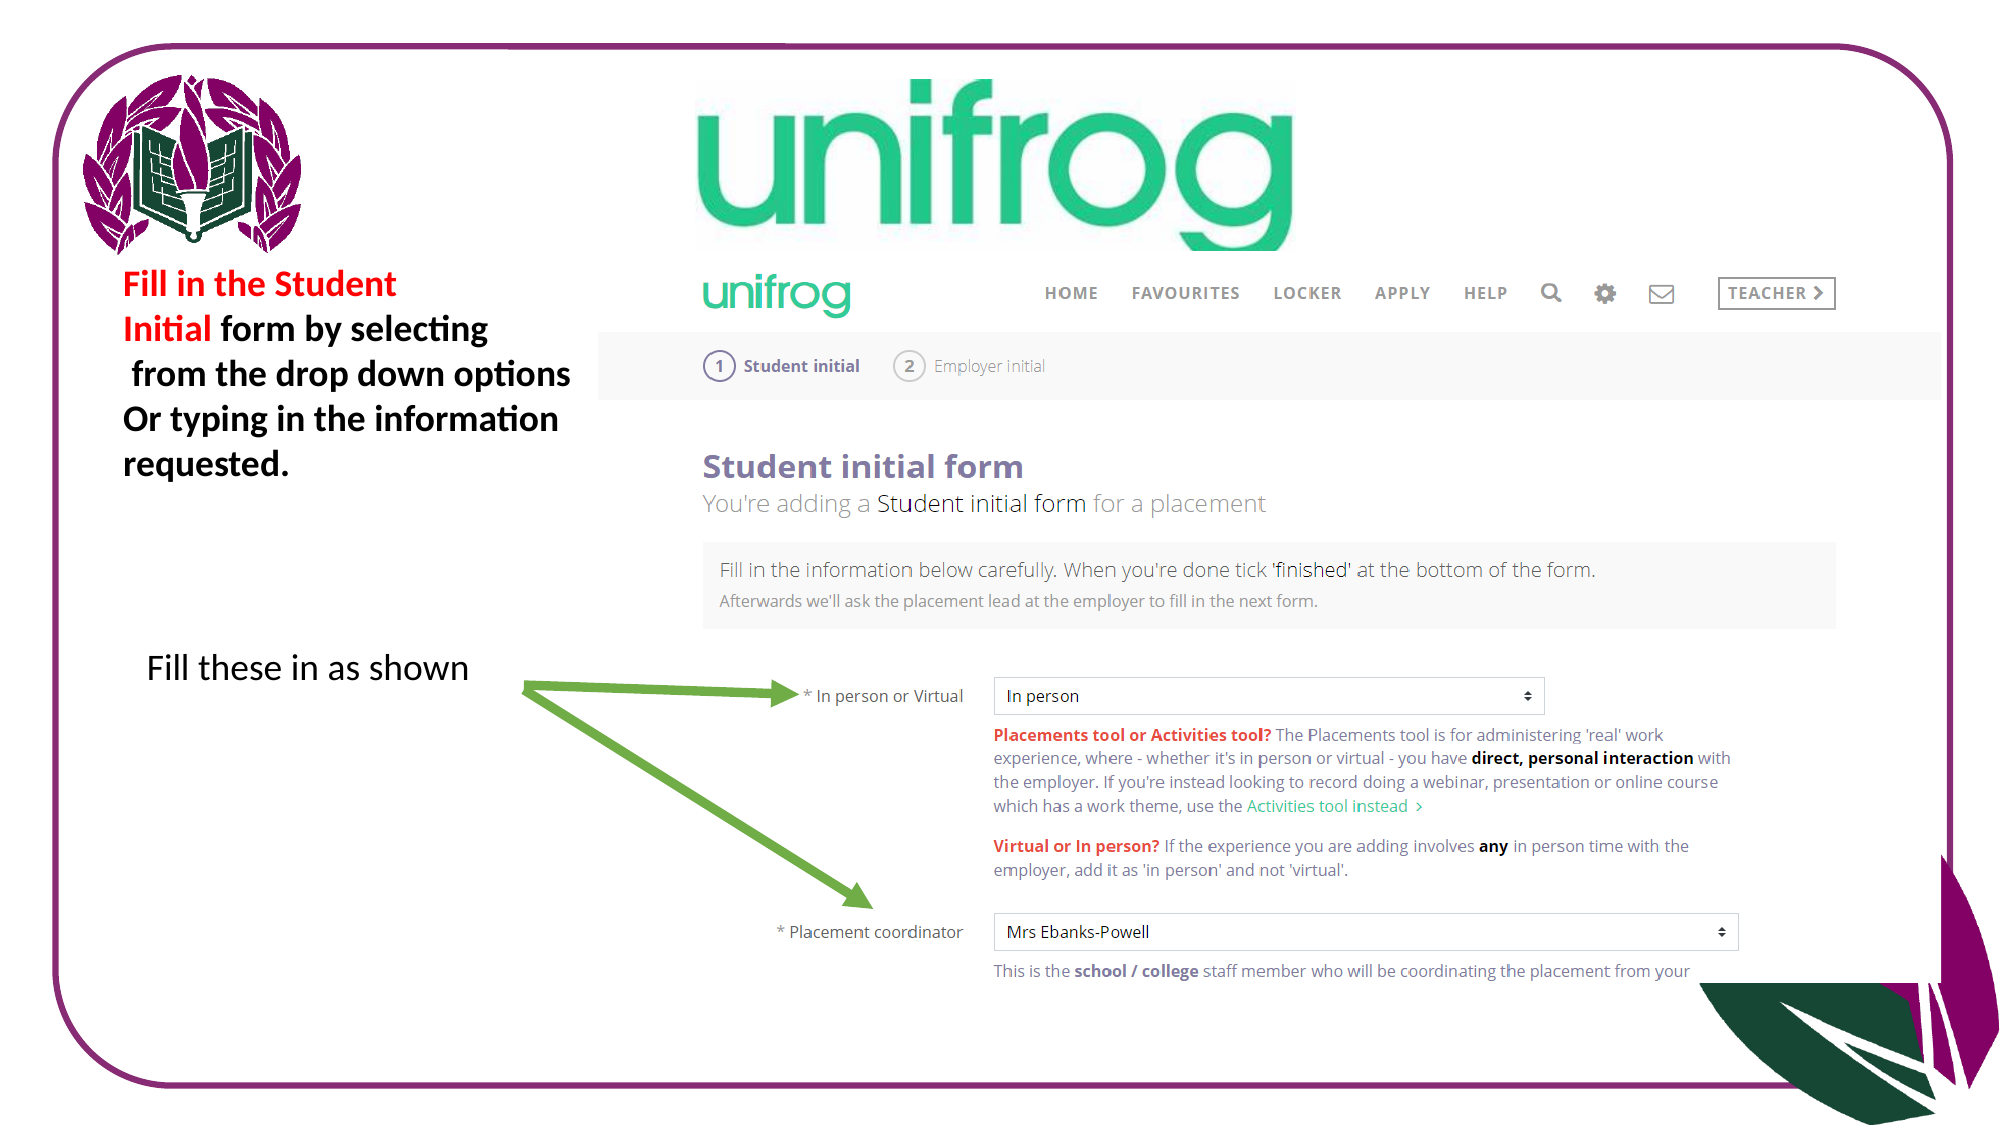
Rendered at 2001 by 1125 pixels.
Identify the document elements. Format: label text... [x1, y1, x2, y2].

subtitle Fill in the Student Initial form by selecting from the drop down options Or typing in the information requested. [108, 251, 1883, 1021]
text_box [523, 689, 874, 909]
picture [597, 79, 2001, 1125]
text_box Fill these in as shown [132, 635, 493, 696]
picture [83, 74, 301, 255]
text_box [523, 685, 800, 689]
